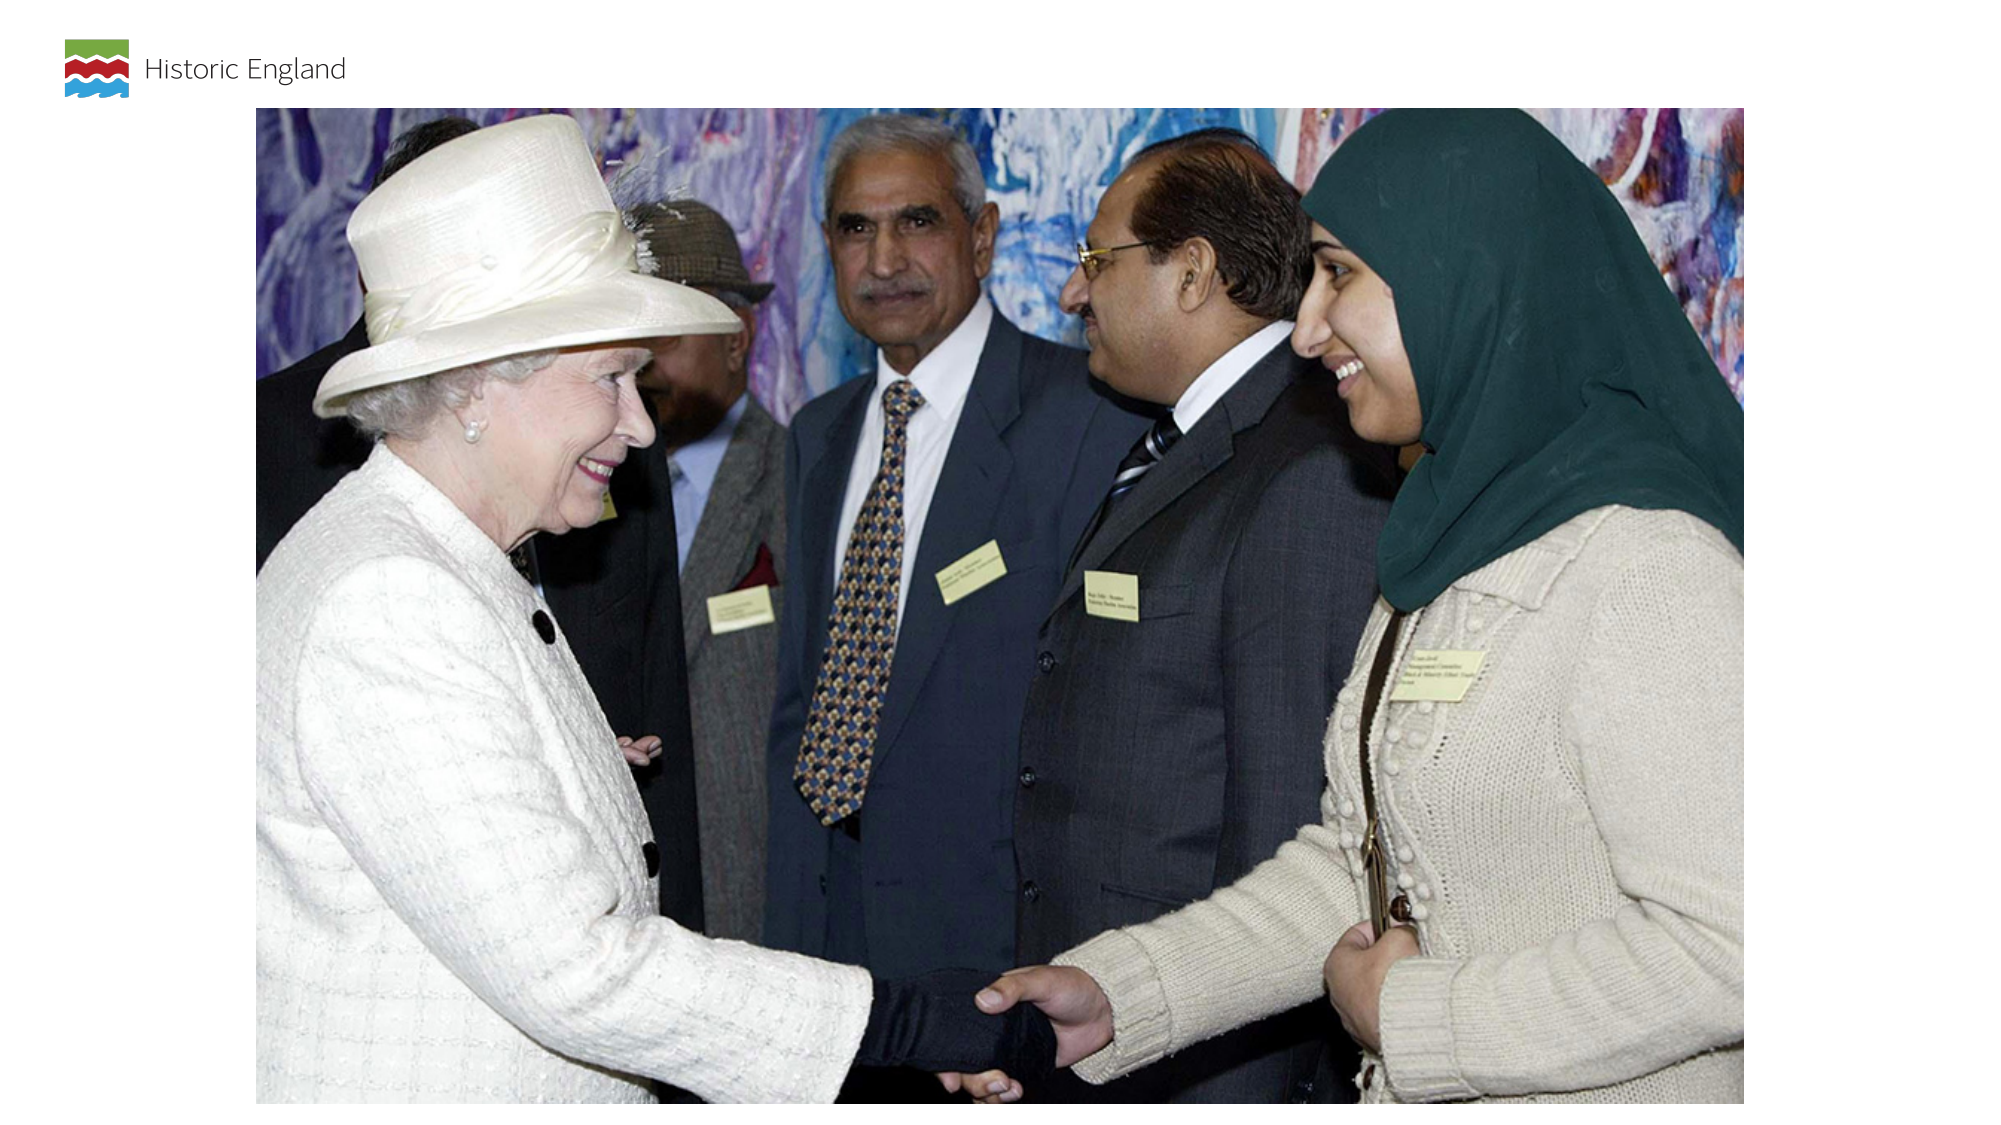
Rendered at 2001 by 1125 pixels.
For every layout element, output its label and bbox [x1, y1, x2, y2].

picture [256, 108, 1744, 1104]
